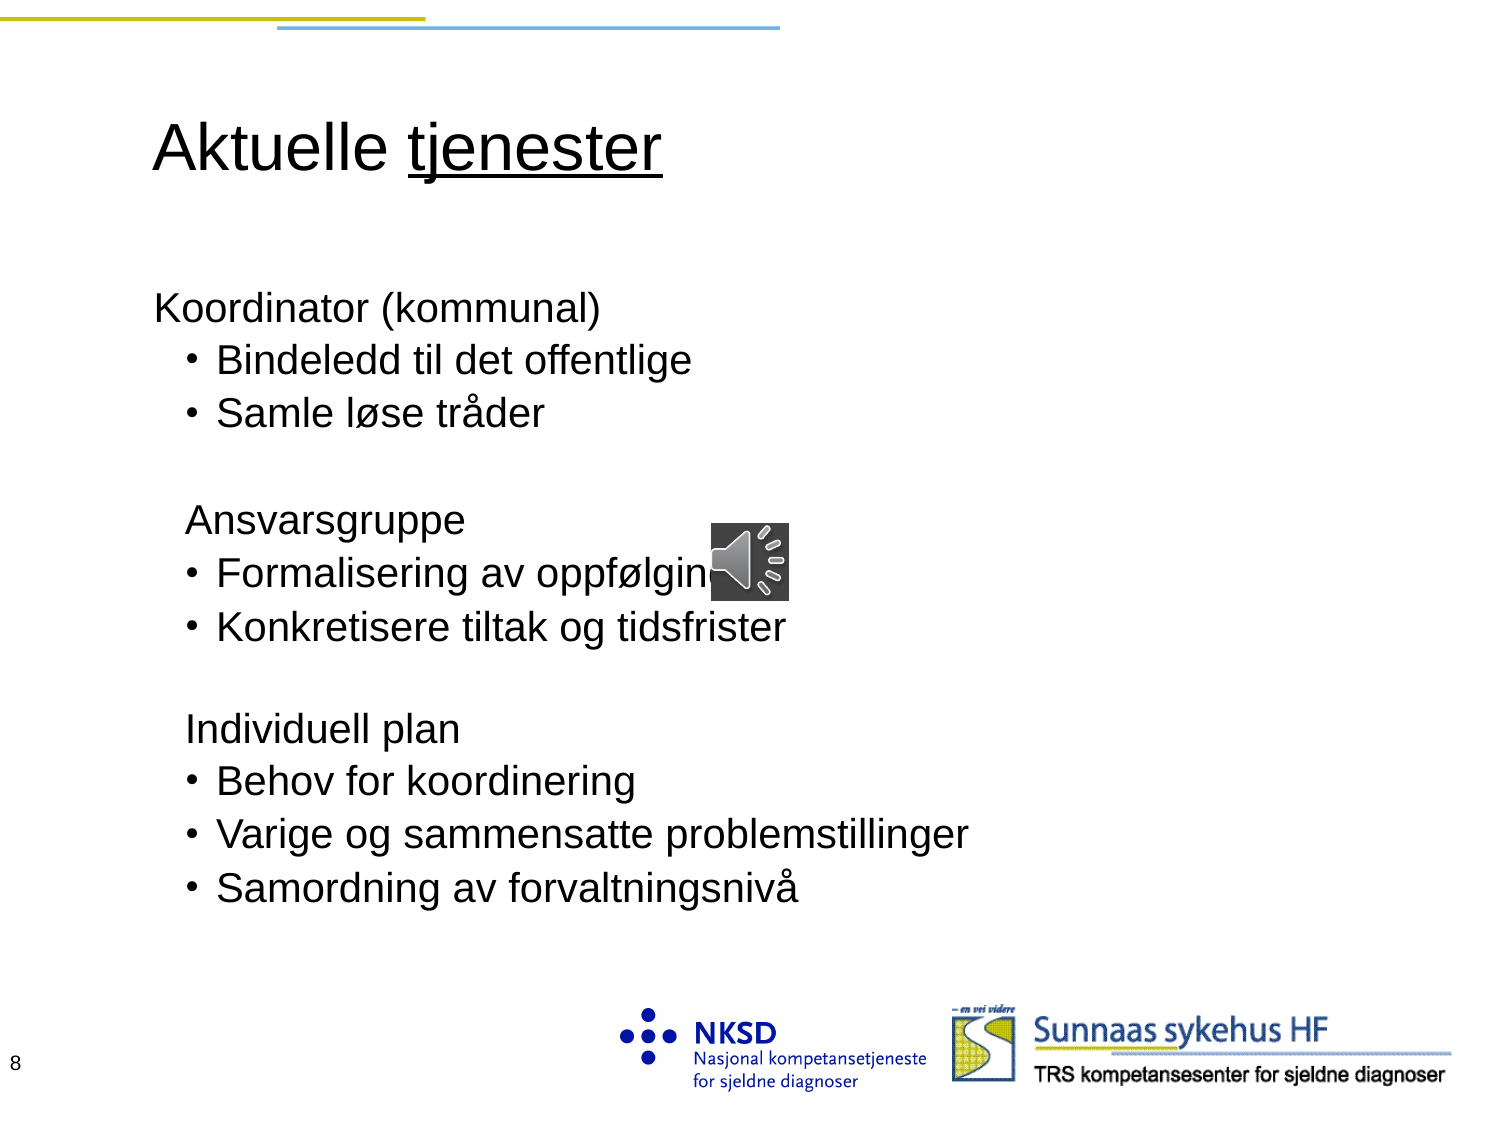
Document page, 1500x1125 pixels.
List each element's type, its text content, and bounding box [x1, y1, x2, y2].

picture [0, 17, 780, 30]
picture [952, 1004, 1452, 1087]
picture [709, 522, 791, 603]
title Aktuelle tjenester [110, 39, 1431, 248]
picture [620, 1008, 926, 1092]
list Koordinator (kommunal) Bindeledd til det offentlige Samle løse tråder Ansvarsgruppe Formalisering av oppfølging Konkretisere tiltak og tidsfrister Individuell plan Behov for koordinering Varige og sammensatte problemstillinger Samordning av forvaltningsnivå [111, 266, 1359, 965]
